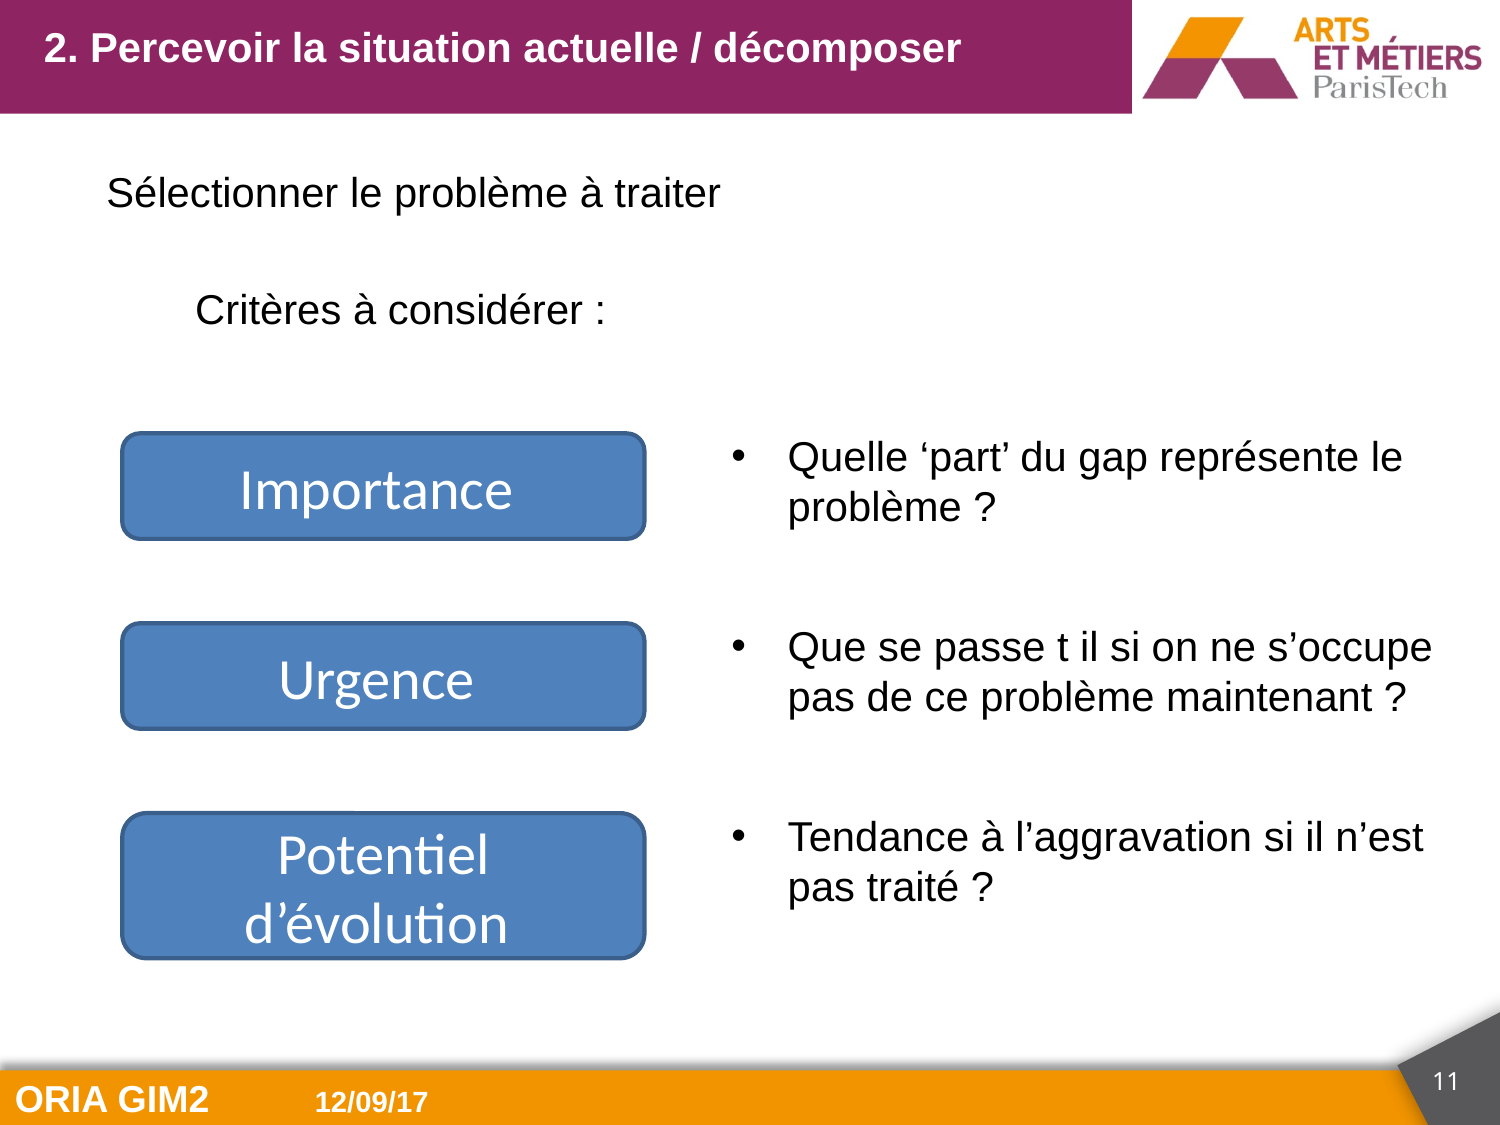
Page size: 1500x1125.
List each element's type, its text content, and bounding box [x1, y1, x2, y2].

text_box 2. Percevoir la situation actuelle / décomposer [29, 12, 1049, 78]
text_box Sélectionner le problème à traiter [91, 158, 1184, 224]
text_box Critères à considérer : [180, 275, 917, 341]
text_box Quelle ‘part’ du gap représente le problème ? [716, 422, 1453, 538]
text_box Potentiel d’évolution [120, 810, 647, 961]
text_box Tendance à l’aggravation si il n’est pas traité ? [716, 802, 1453, 918]
picture [1132, 0, 1500, 115]
text_box Que se passe t il si on ne s’occupe pas de ce problème maintenant ? [716, 612, 1453, 728]
text_box Urgence [120, 621, 647, 731]
text_box Importance [120, 431, 647, 541]
